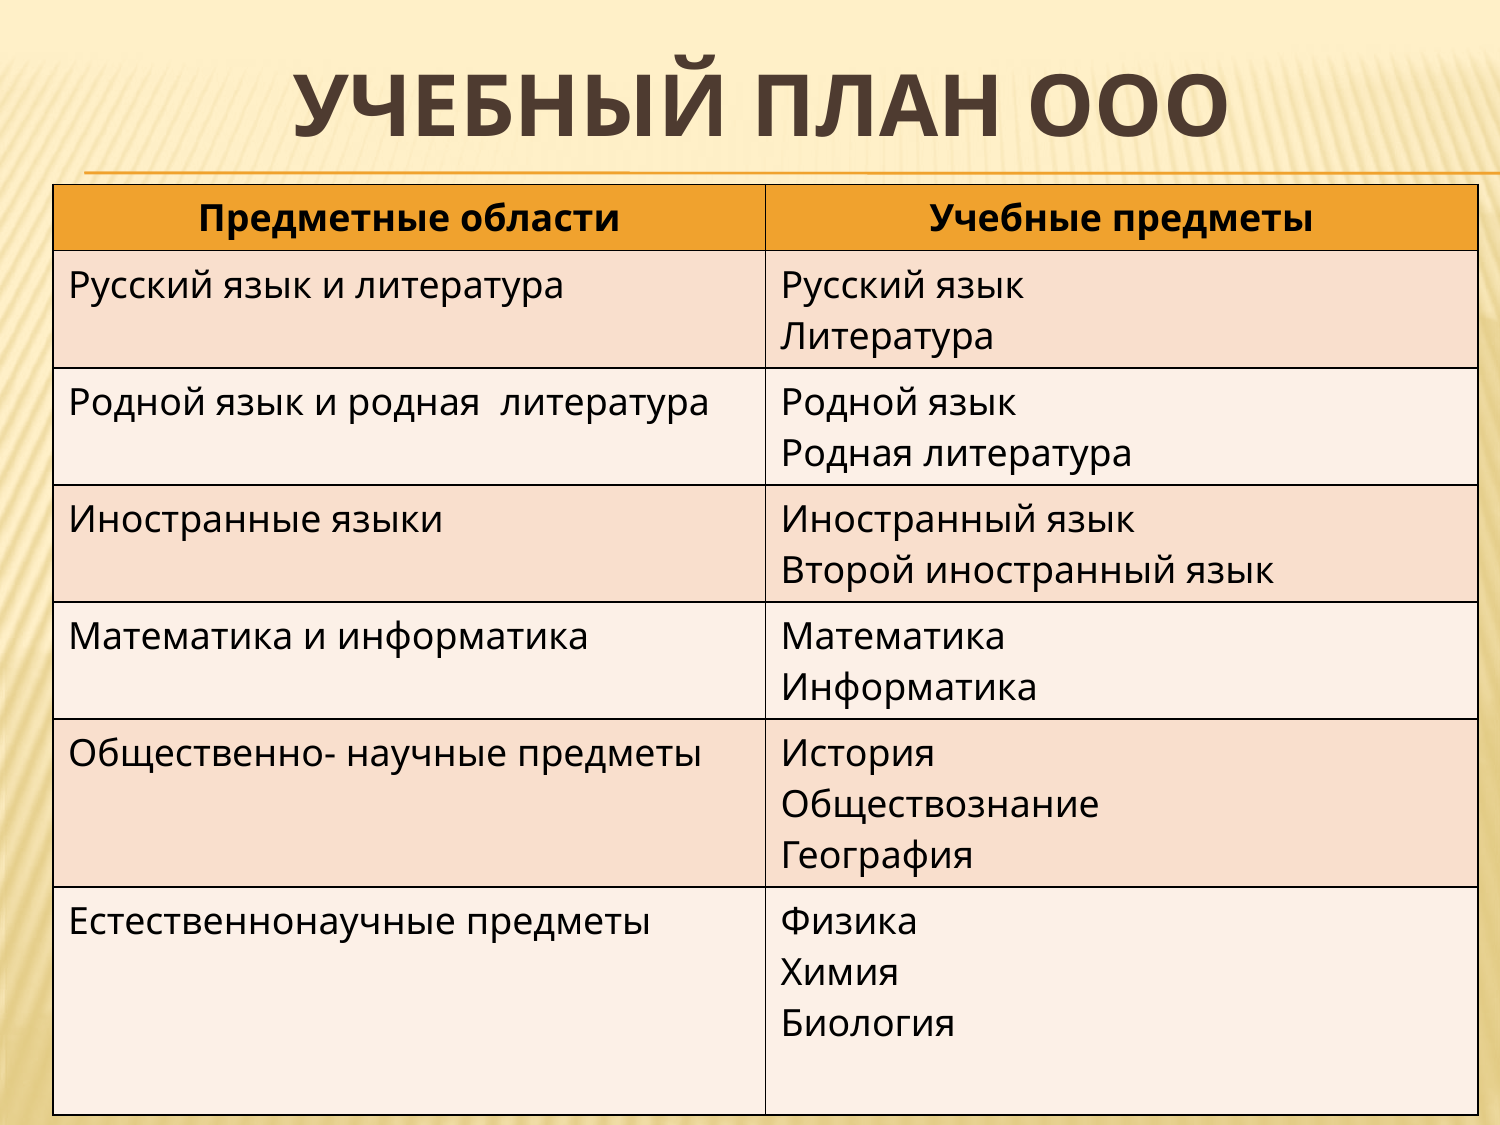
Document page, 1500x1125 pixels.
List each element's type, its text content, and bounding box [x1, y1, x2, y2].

table_cell Математика Информатика [766, 603, 1477, 718]
table_cell Русский язык и литература [54, 251, 765, 367]
table_cell Родной язык и родная литература [54, 369, 765, 484]
title Учебный план ООО [50, 42, 1475, 161]
table_header Предметные области [54, 185, 765, 250]
table_cell Естественнонаучные предметы [54, 888, 765, 1114]
table_cell Общественно- научные предметы [54, 720, 765, 886]
table_cell Родной язык Родная литература [766, 369, 1477, 484]
table_cell Математика и информатика [54, 603, 765, 718]
table_header Учебные предметы [766, 185, 1477, 250]
table_cell Иностранный язык Второй иностранный язык [766, 486, 1477, 601]
table_cell Русский язык Литература [766, 251, 1477, 367]
table_cell Физика Химия Биология [766, 888, 1477, 1114]
table_cell Иностранные языки [54, 486, 765, 601]
table_cell История Обществознание География [766, 720, 1477, 886]
